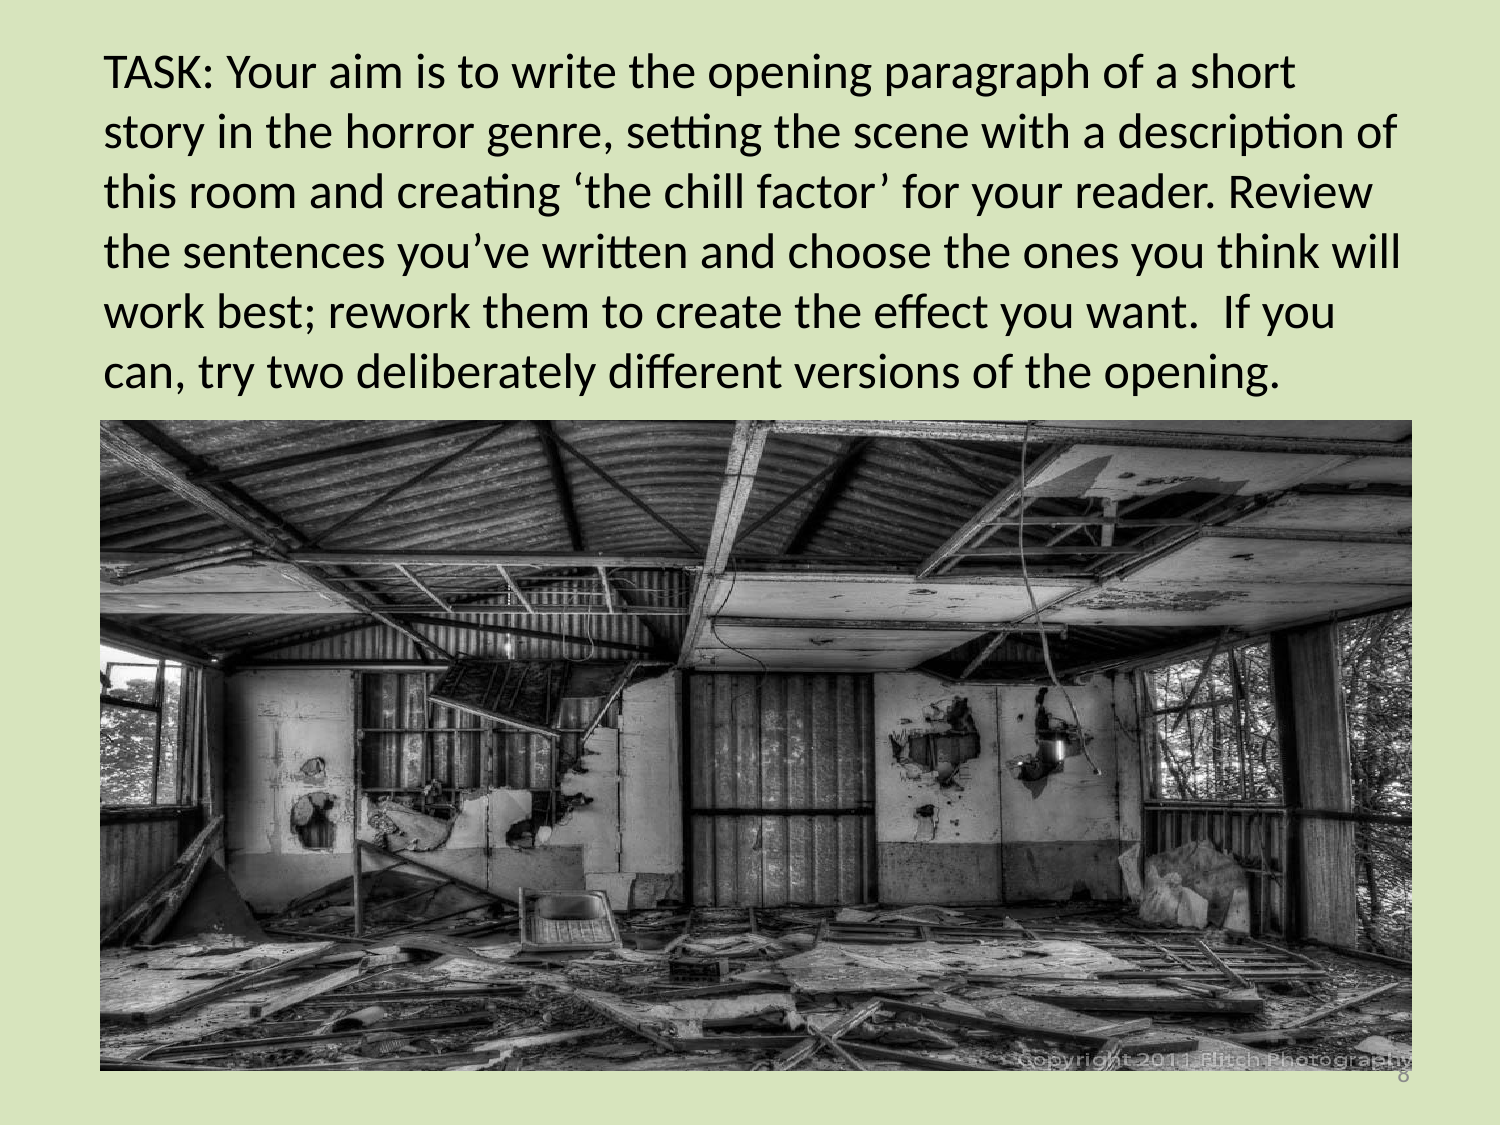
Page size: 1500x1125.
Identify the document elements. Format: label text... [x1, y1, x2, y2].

slide_number 8 [1074, 1042, 1425, 1103]
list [100, 420, 1412, 1071]
text_box TASK: Your aim is to write the opening paragraph of a short story in the horror genre, setting the scene with a description of this room and creating ‘the chill factor’ for your reader. Review the sentences you’ve written and choose the ones you think will work best; rework them to create the effect you want. If you can, try two deliberately different versions of the opening. [88, 30, 1424, 406]
